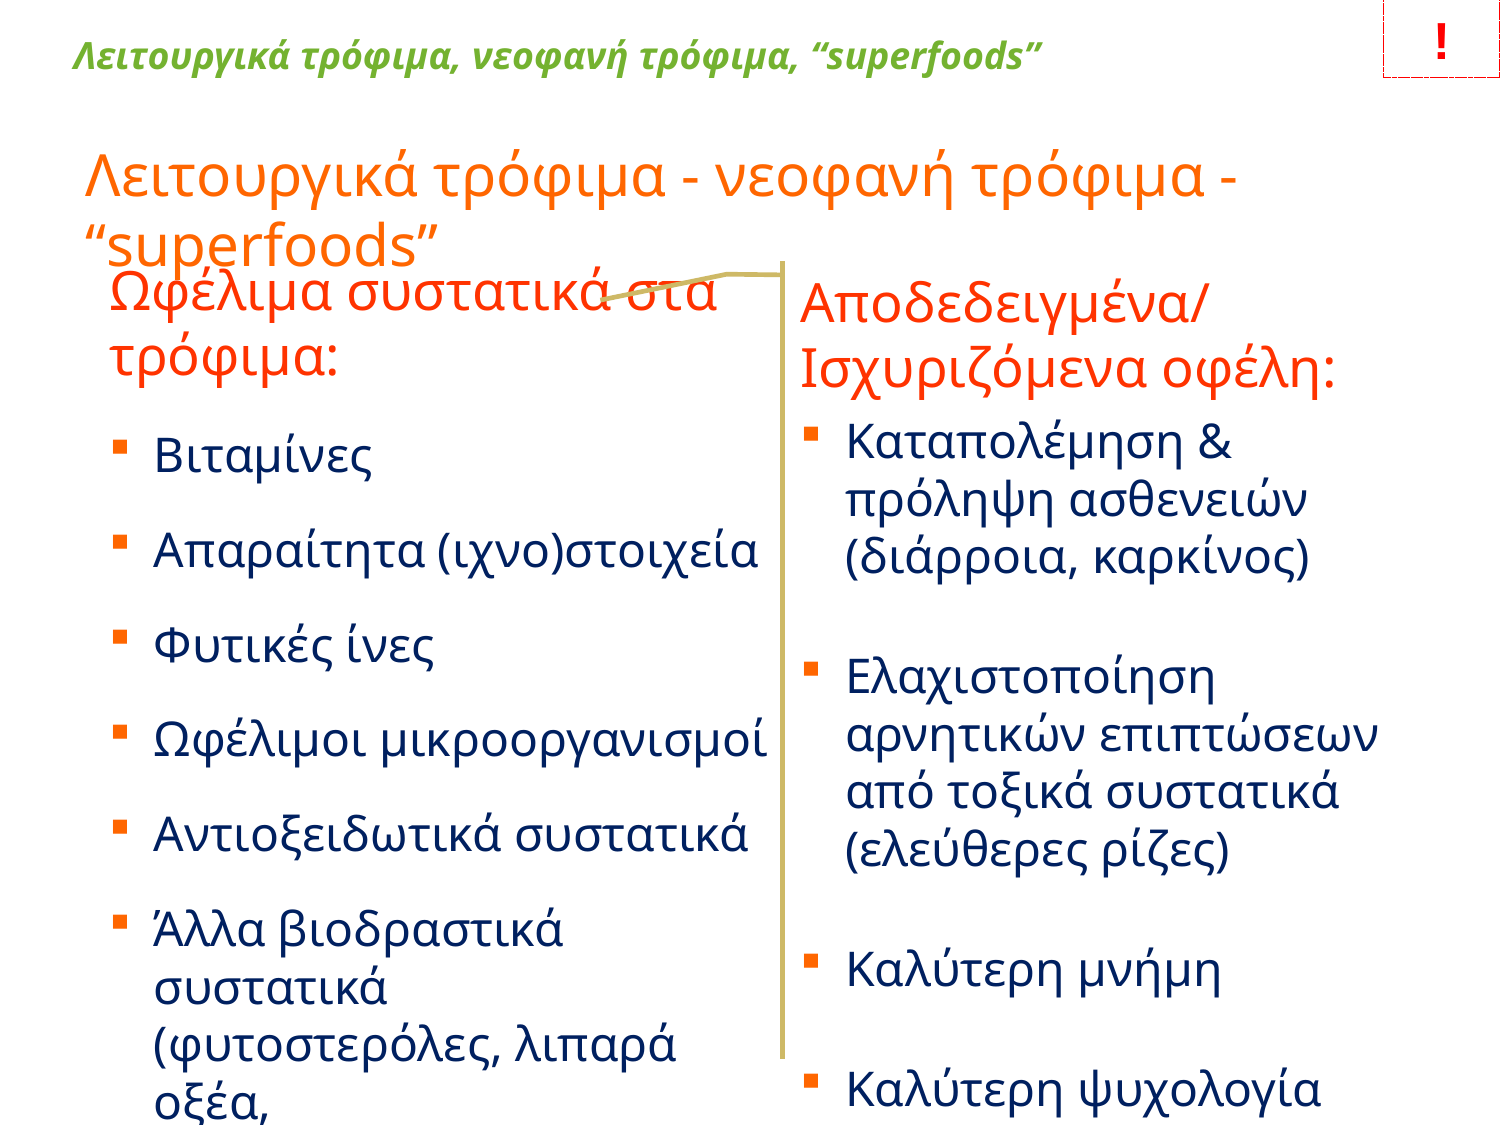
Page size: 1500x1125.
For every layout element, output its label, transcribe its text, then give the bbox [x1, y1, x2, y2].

text_box Λειτουργικά τρόφιμα, νεοφανή τρόφιμα, “superfoods” [58, 24, 1424, 85]
text_box Αποδεδειγμένα/Ισχυριζόμενα οφέλη: Καταπολέμηση & πρόληψη ασθενειών (διάρροια, καρκίνος) Ελαχιστοποίηση αρνητικών επιπτώσεων από τοξικά συστατικά (ελεύθερες ρίζες) Καλύτερη μνήμη Καλύτερη ψυχολογία [785, 286, 1429, 1059]
text_box ! [1383, 0, 1500, 78]
text_box Λειτουργικά τρόφιμα - νεοφανή τρόφιμα - “superfoods” [70, 130, 1453, 286]
text_box Ωφέλιμα συστατικά στα τρόφιμα: Βιταμίνες Απαραίτητα (ιχνο)στοιχεία Φυτικές ίνες Ωφέλιμοι μικροοργανισμοί Αντιοξειδωτικά συστατικά Άλλα βιοδραστικά συστατικά (φυτοστερόλες, λιπαρά οξέα, αμινοξέα, κλπ.) [94, 286, 798, 1125]
